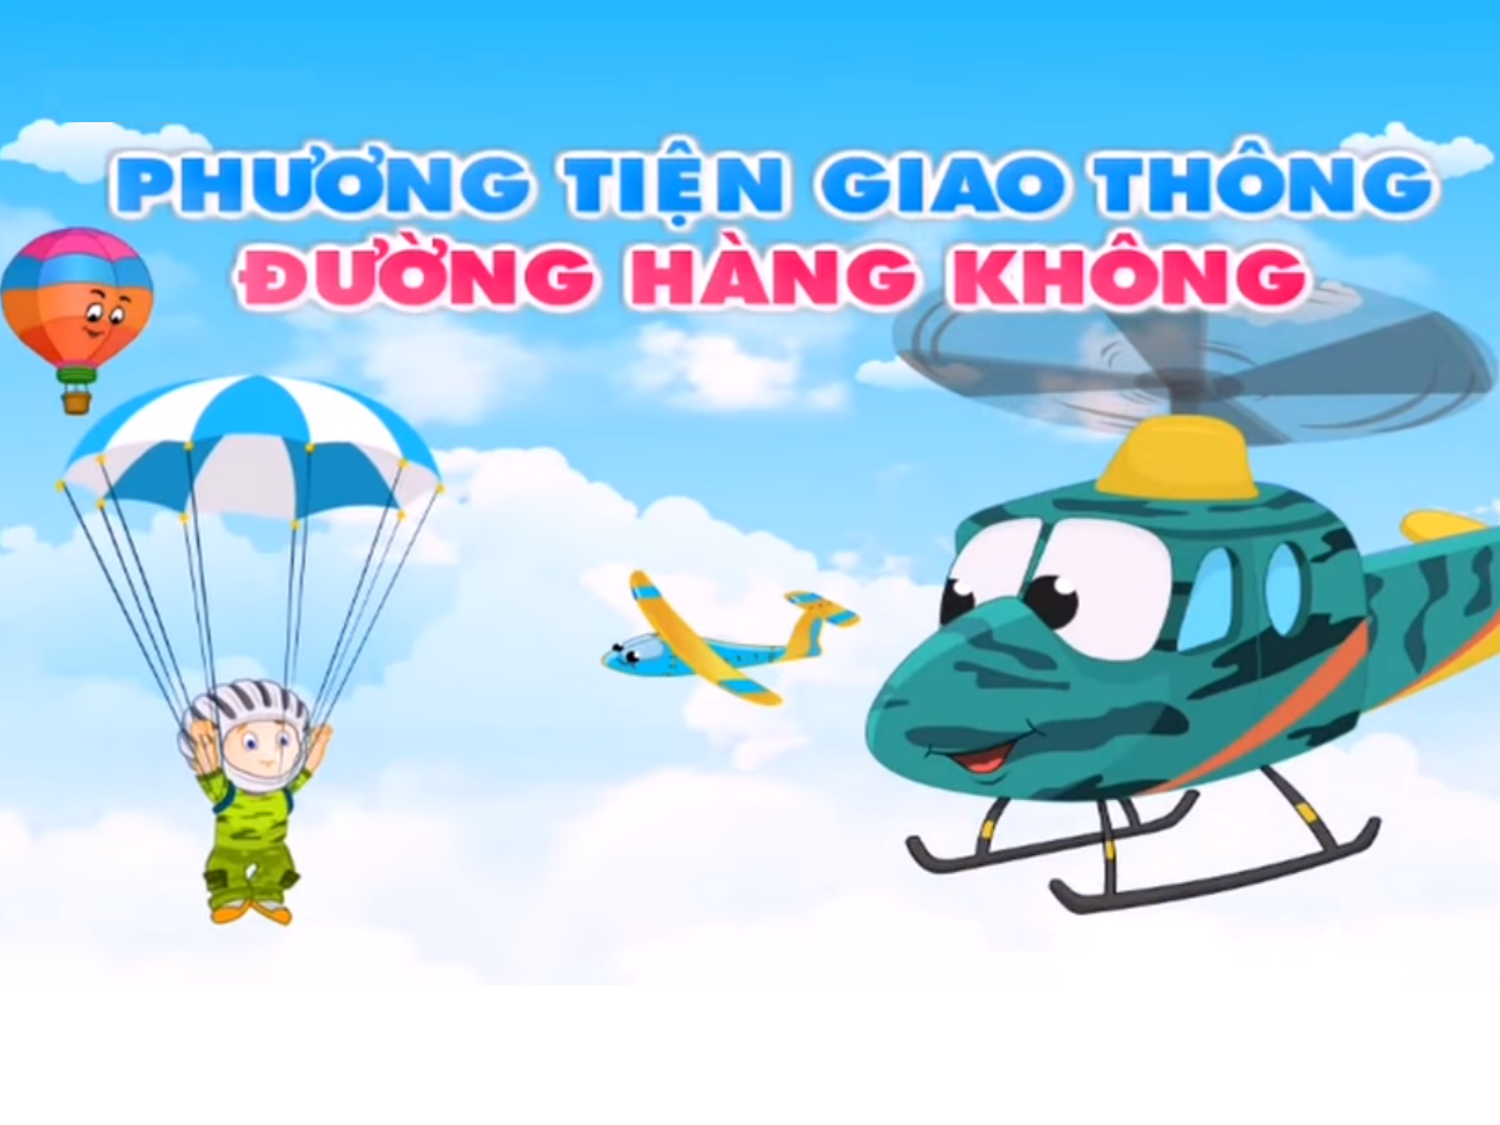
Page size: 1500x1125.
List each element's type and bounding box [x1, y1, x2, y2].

picture [0, 0, 1500, 985]
